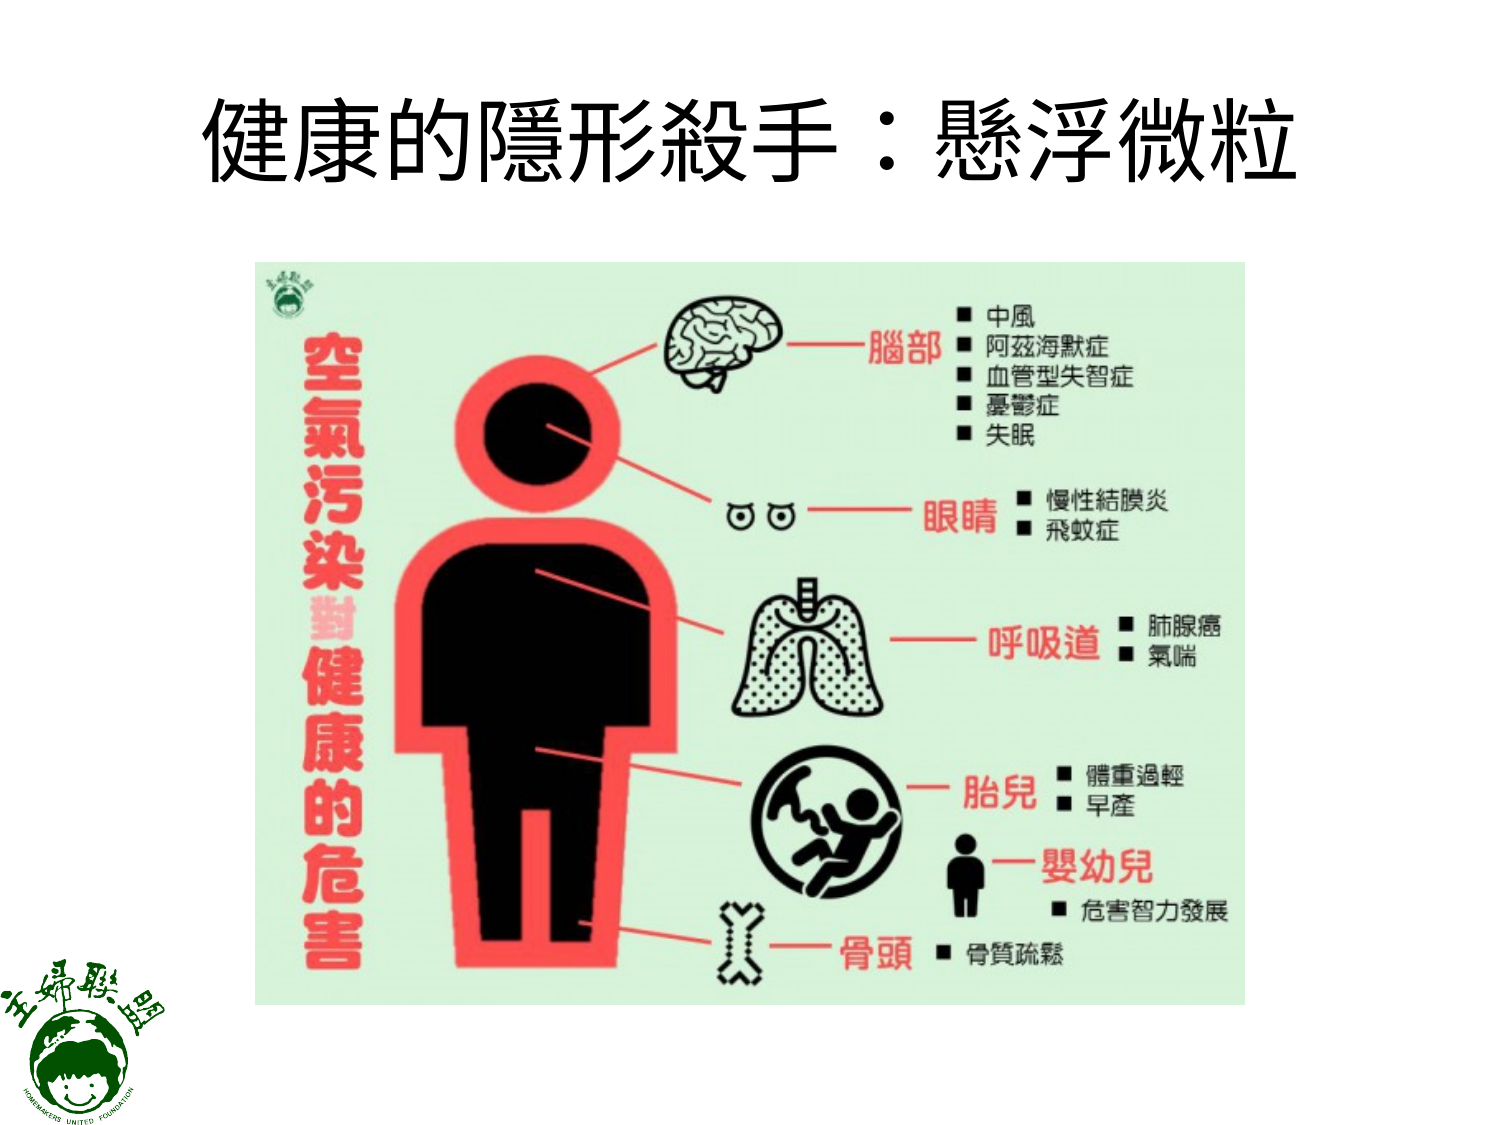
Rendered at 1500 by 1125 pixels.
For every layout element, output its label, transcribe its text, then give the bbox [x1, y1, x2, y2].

title 健康的隱形殺手：懸浮微粒 [75, 45, 1425, 233]
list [74, 262, 1426, 1006]
picture [0, 959, 165, 1125]
